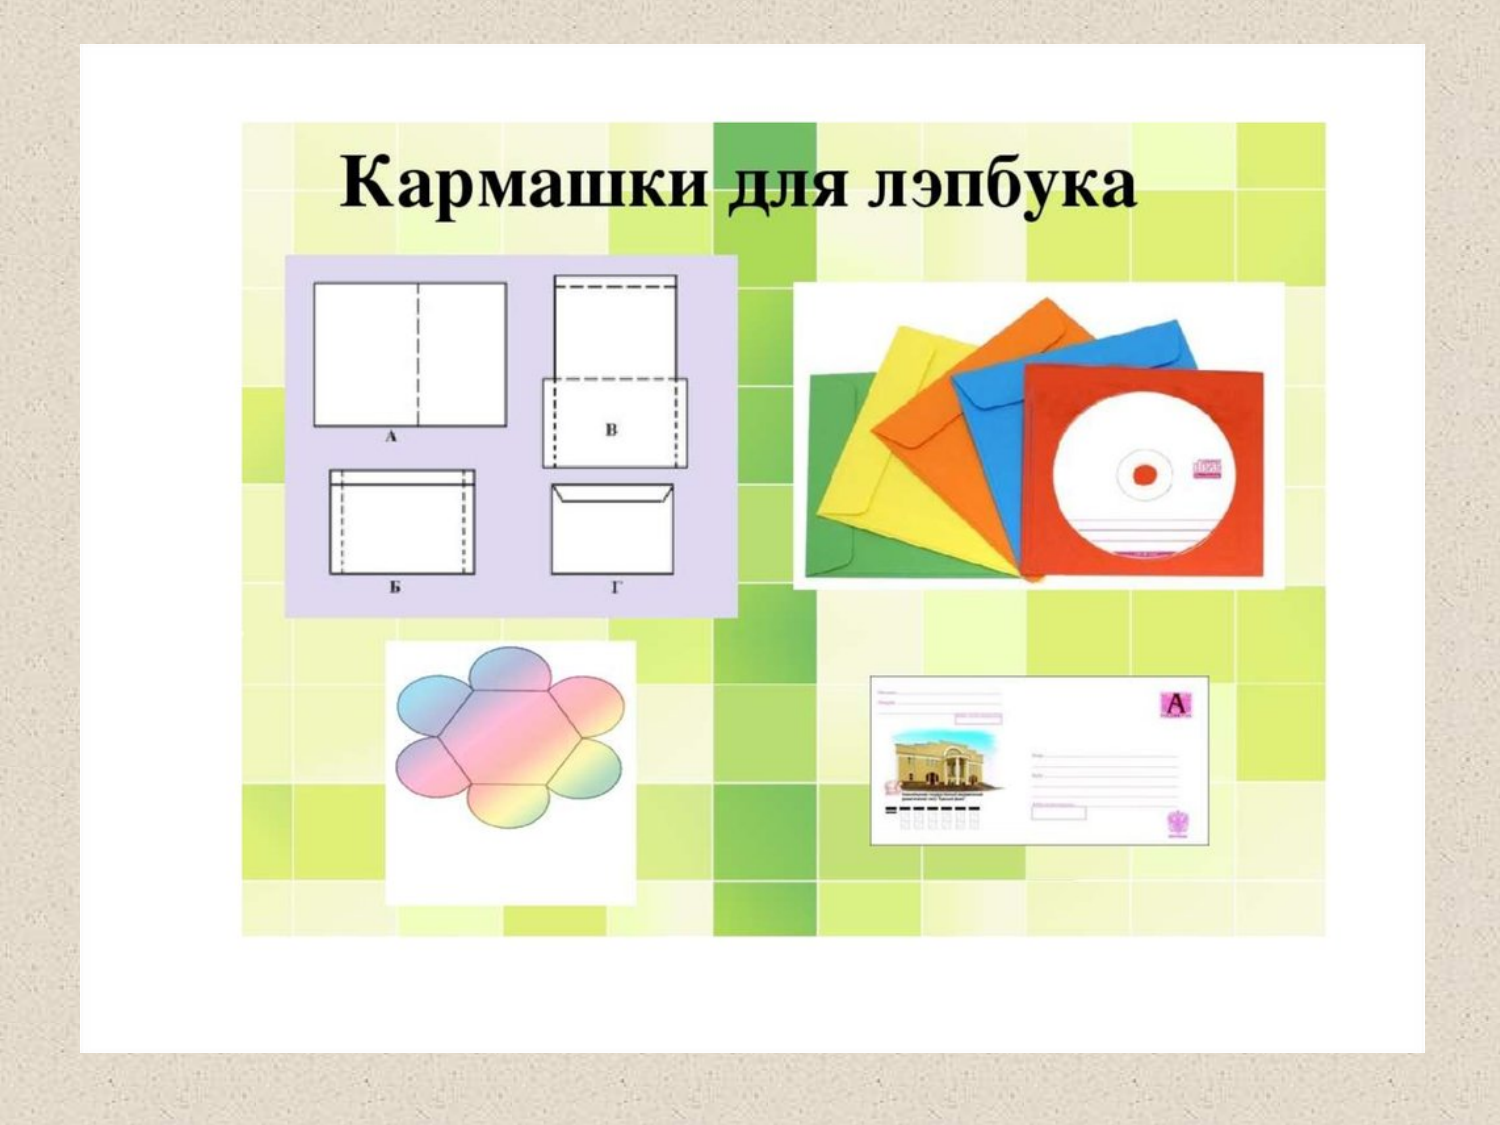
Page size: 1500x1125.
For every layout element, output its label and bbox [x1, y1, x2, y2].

list [79, 44, 1426, 1053]
picture [0, 0, 1500, 1125]
